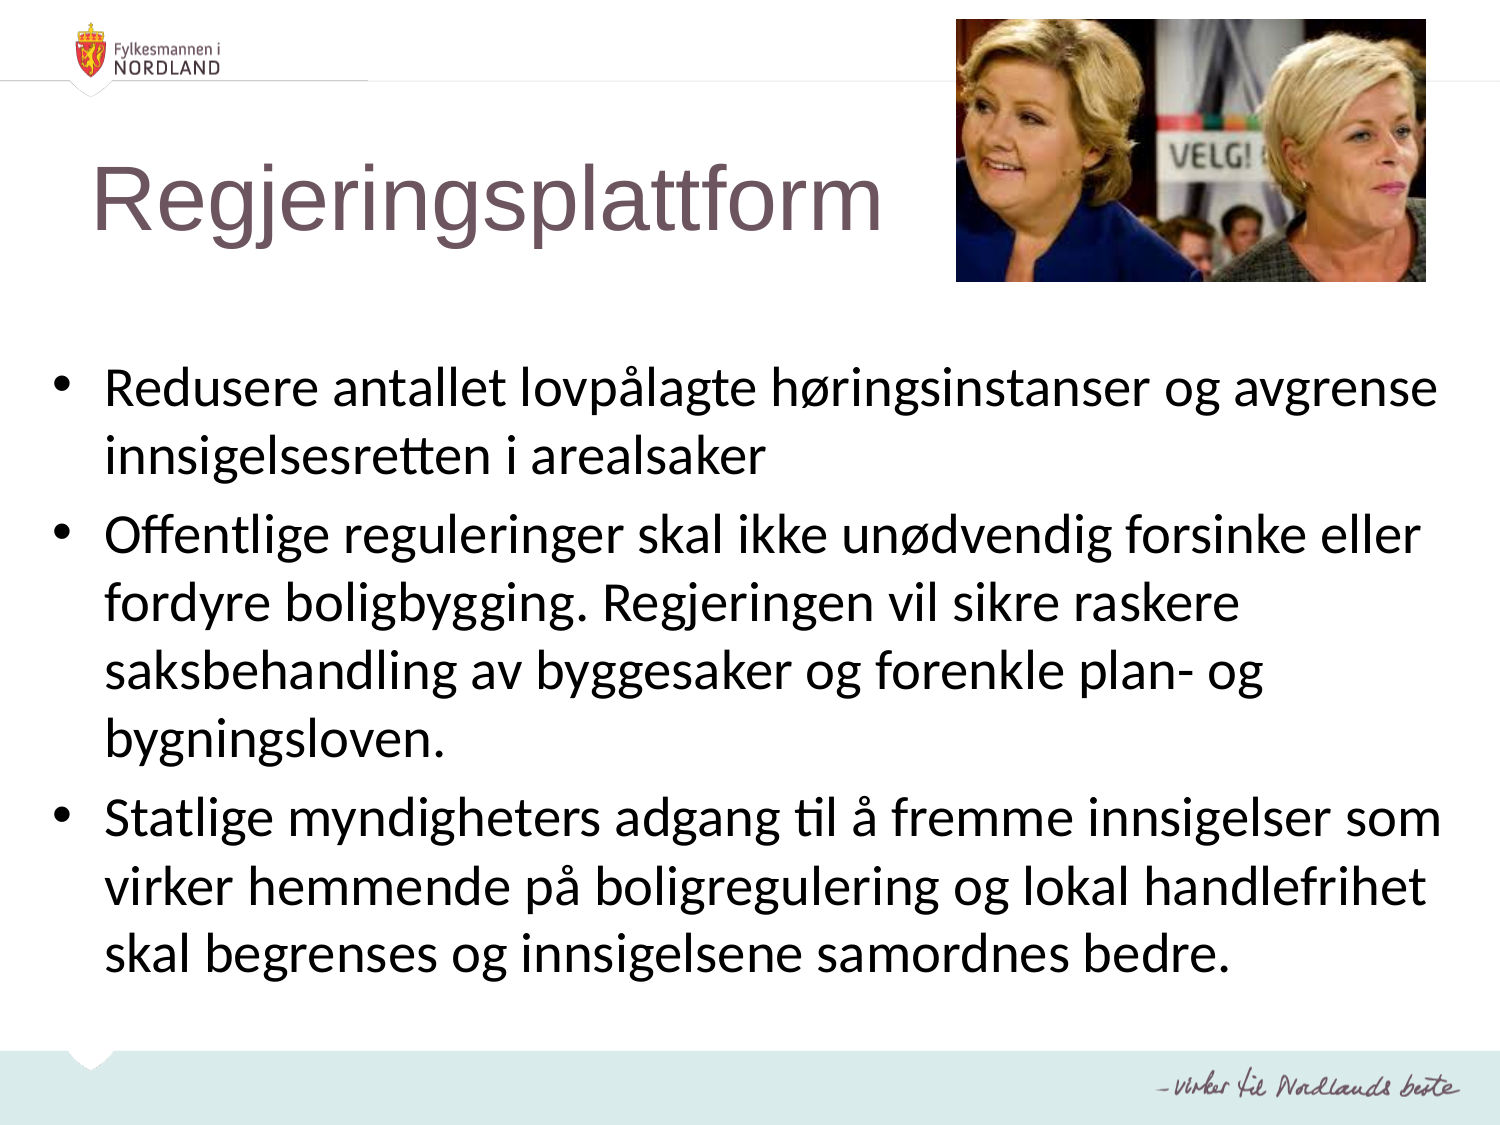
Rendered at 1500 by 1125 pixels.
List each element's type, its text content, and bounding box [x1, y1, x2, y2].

title Regjeringsplattform [75, 127, 950, 260]
picture [0, 0, 1500, 282]
picture [0, 1043, 1500, 1125]
list Redusere antallet lovpålagte høringsinstanser og avgrense innsigelsesretten i arealsaker Offentlige reguleringer skal ikke unødvendig forsinke eller fordyre boligbygging. Regjeringen vil sikre raskere saksbehandling av byggesaker og forenkle plan- og bygningsloven. Statlige myndigheters adgang til å fremme innsigelser som virker hemmende på boligregulering og lokal handlefrihet skal begrenses og innsigelsene samordnes bedre. [37, 262, 1490, 1005]
